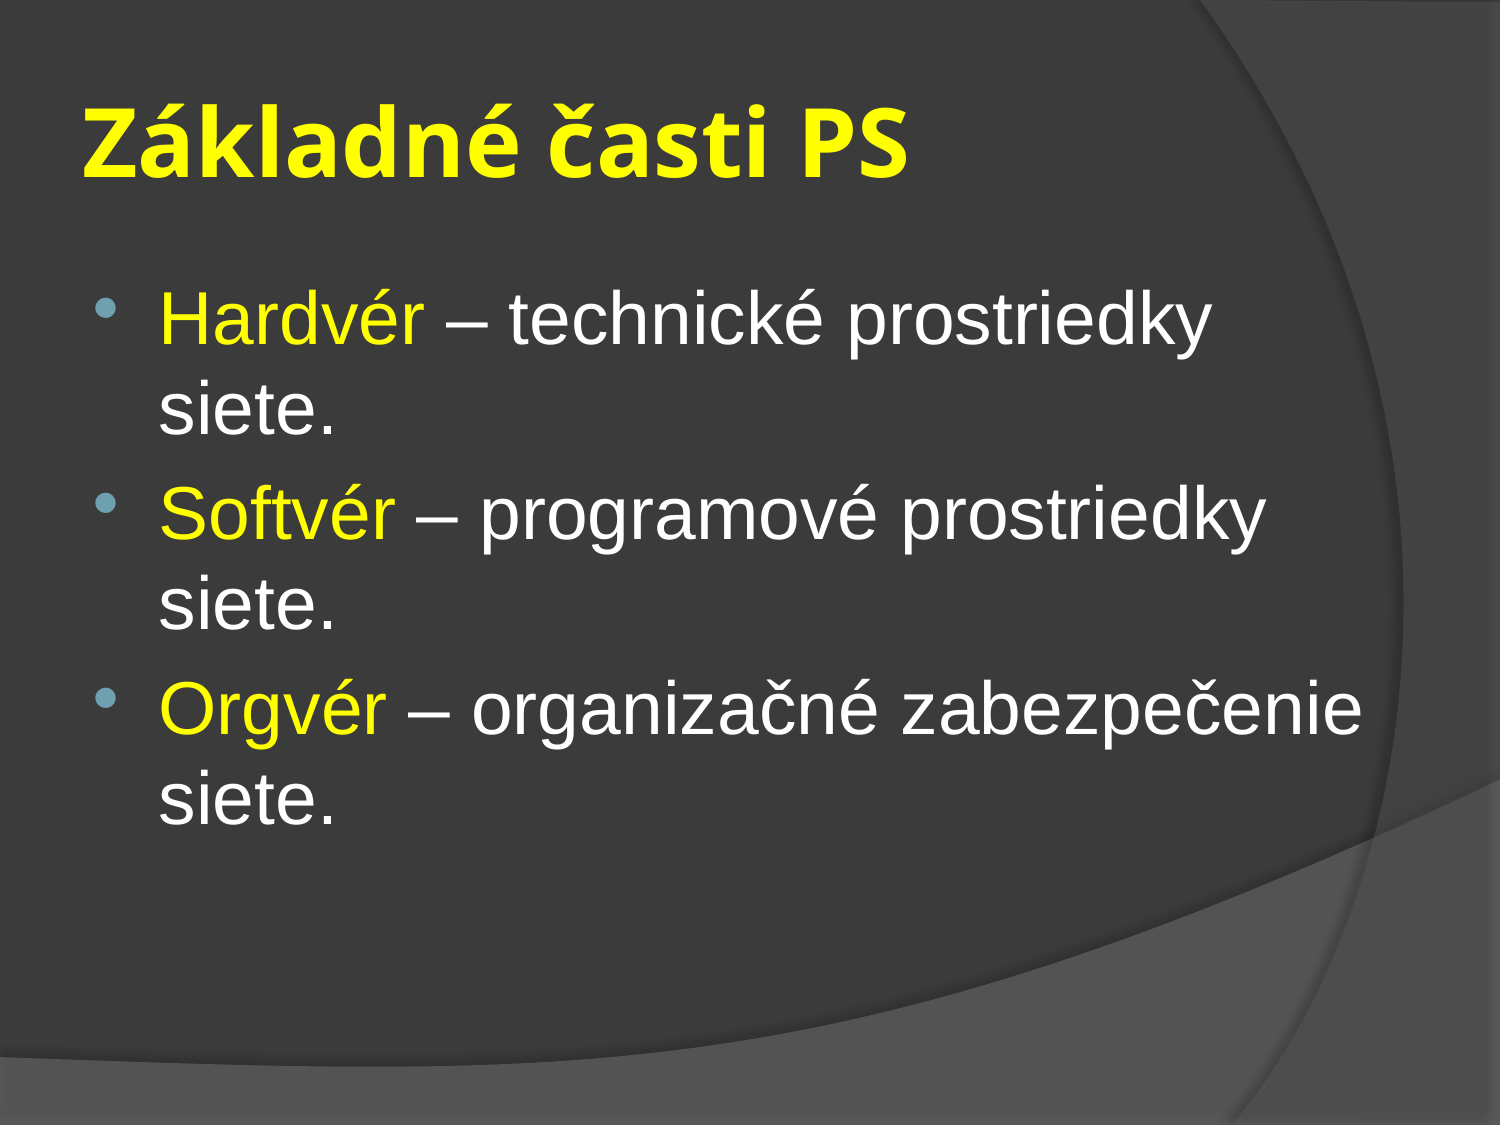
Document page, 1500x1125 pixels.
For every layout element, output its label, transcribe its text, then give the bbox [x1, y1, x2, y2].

title Základné časti PS [75, 45, 1300, 233]
list Hardvér – technické prostriedky siete. Softvér – programové prostriedky siete. Orgvér – organizačné zabezpečenie siete. [75, 262, 1425, 1005]
